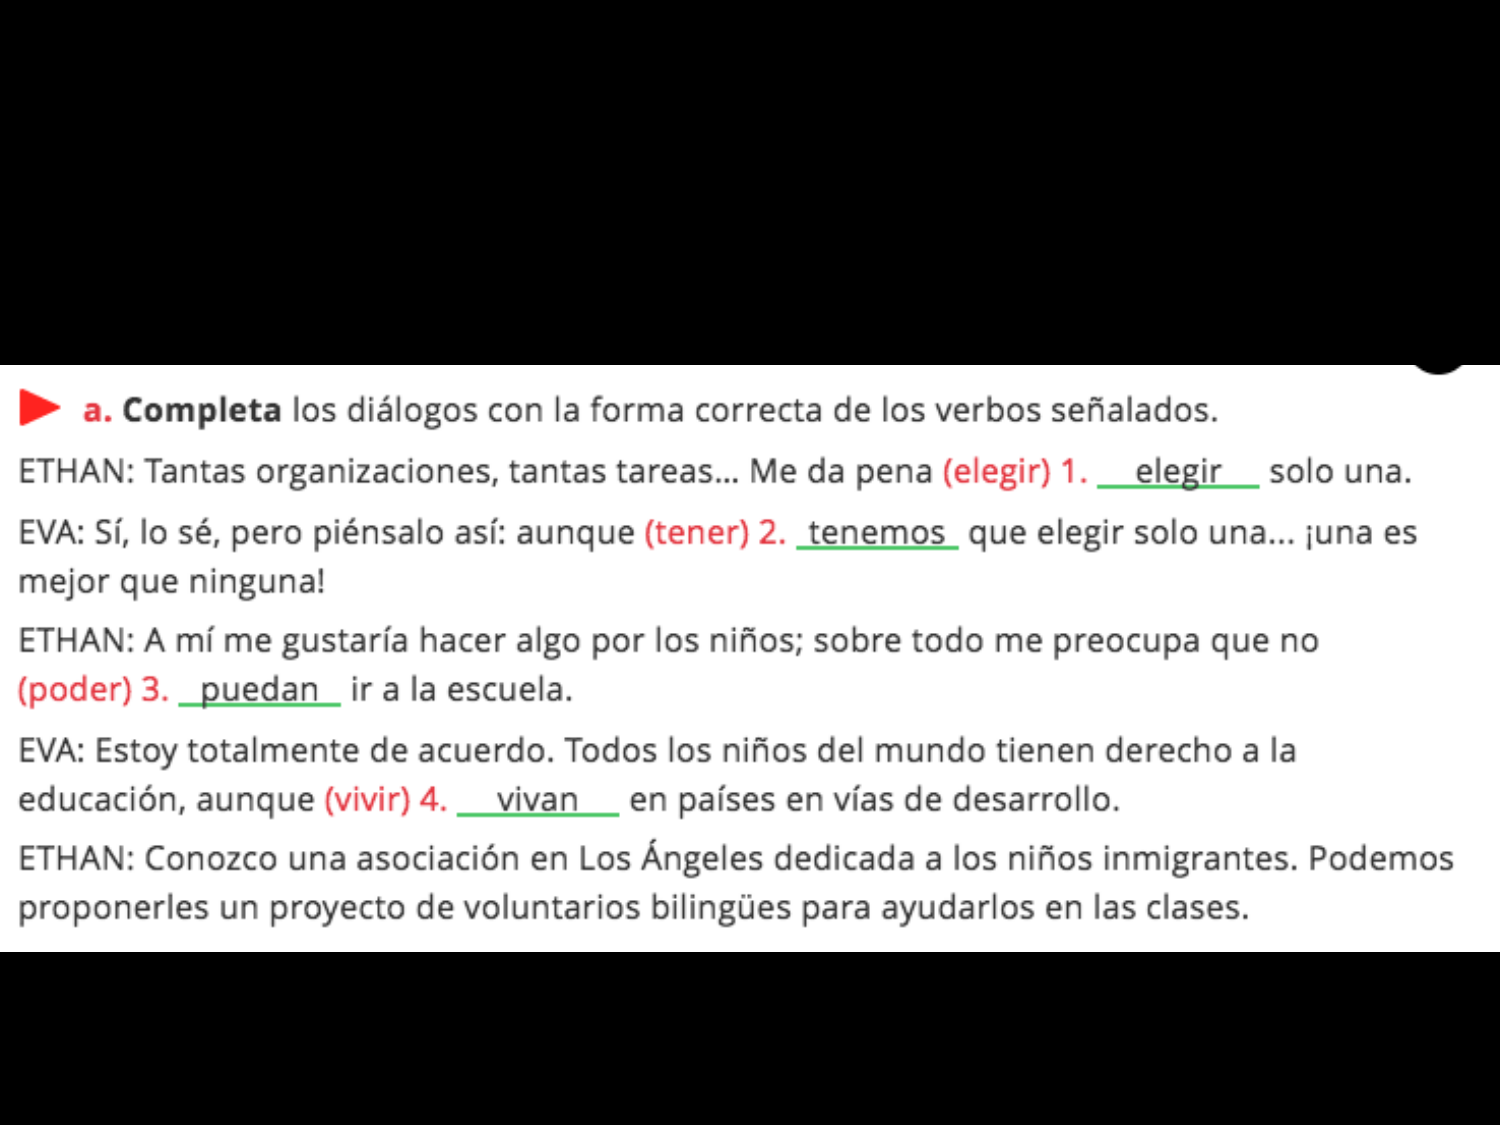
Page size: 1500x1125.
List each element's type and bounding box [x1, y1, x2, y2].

picture [0, 365, 1500, 952]
